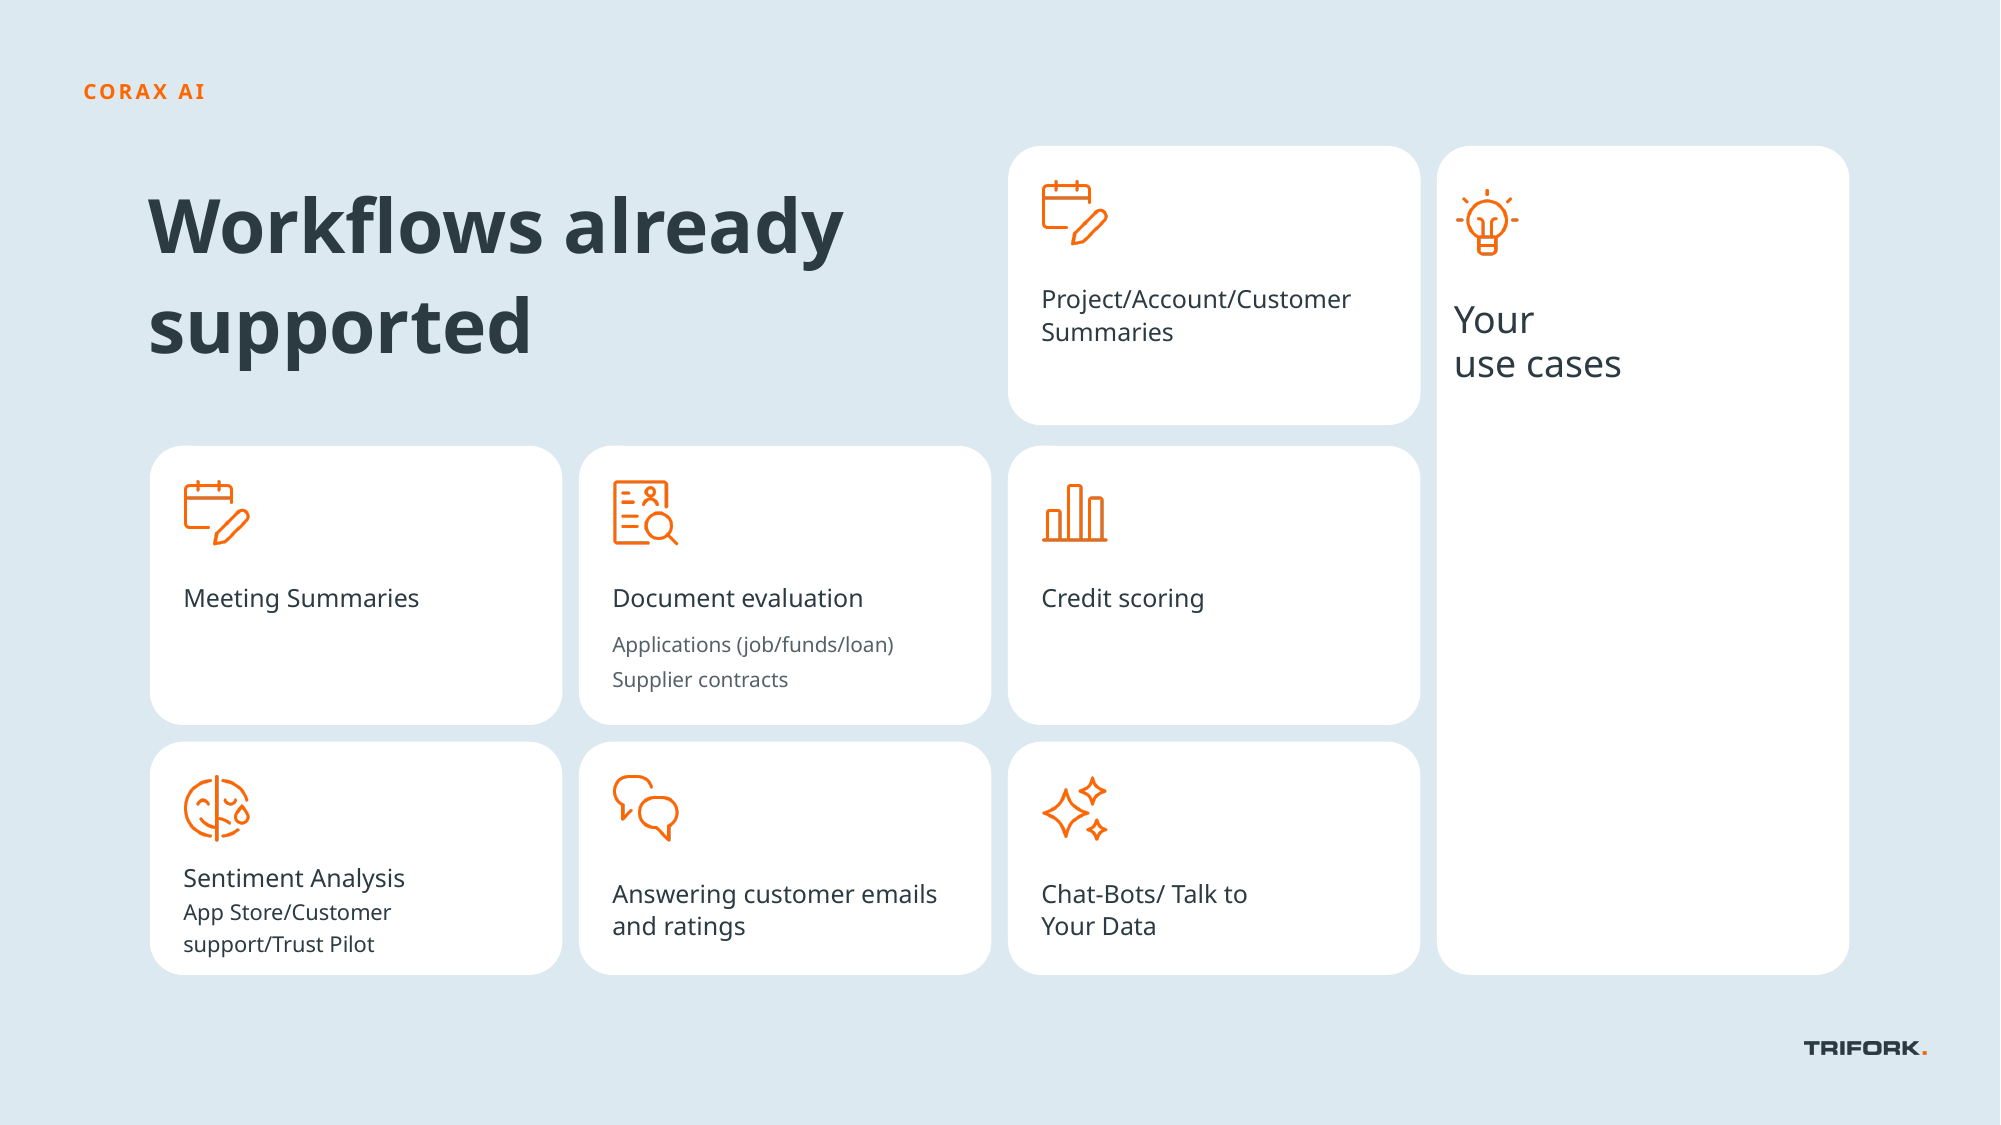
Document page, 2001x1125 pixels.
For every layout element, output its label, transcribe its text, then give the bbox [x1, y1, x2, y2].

text_box Chat-Bots/ Talk to Your Data [1041, 870, 1267, 946]
text_box [1006, 444, 1422, 726]
text_box [148, 444, 564, 726]
picture [183, 479, 250, 546]
text_box [577, 444, 993, 726]
text_box [148, 740, 564, 977]
title Workflows already supported [148, 154, 906, 383]
text_box [1006, 740, 1422, 977]
text_box Credit scoring [1041, 574, 1231, 617]
picture [1041, 179, 1109, 246]
text_box Applications (job/funds/loan) Supplier contracts [612, 629, 965, 699]
text_box Answering customer emails and ratings [612, 870, 967, 946]
text_box Meeting Summaries [183, 574, 538, 617]
picture [1804, 1041, 1927, 1055]
picture [1041, 479, 1109, 546]
picture [183, 774, 250, 842]
list CORAX AI [83, 73, 1009, 109]
picture [1453, 188, 1521, 256]
text_box [577, 740, 993, 977]
picture [612, 479, 679, 546]
text_box [1435, 144, 1851, 976]
text_box Document evaluation [612, 574, 967, 617]
text_box [1006, 144, 1422, 427]
text_box Your use cases [1453, 317, 1801, 385]
picture [612, 774, 679, 842]
picture [1041, 774, 1109, 842]
text_box Sentiment Analysis App Store/Customer support/Trust Pilot [183, 870, 538, 946]
text_box Project/Account/Customer Summaries [1041, 289, 1396, 338]
